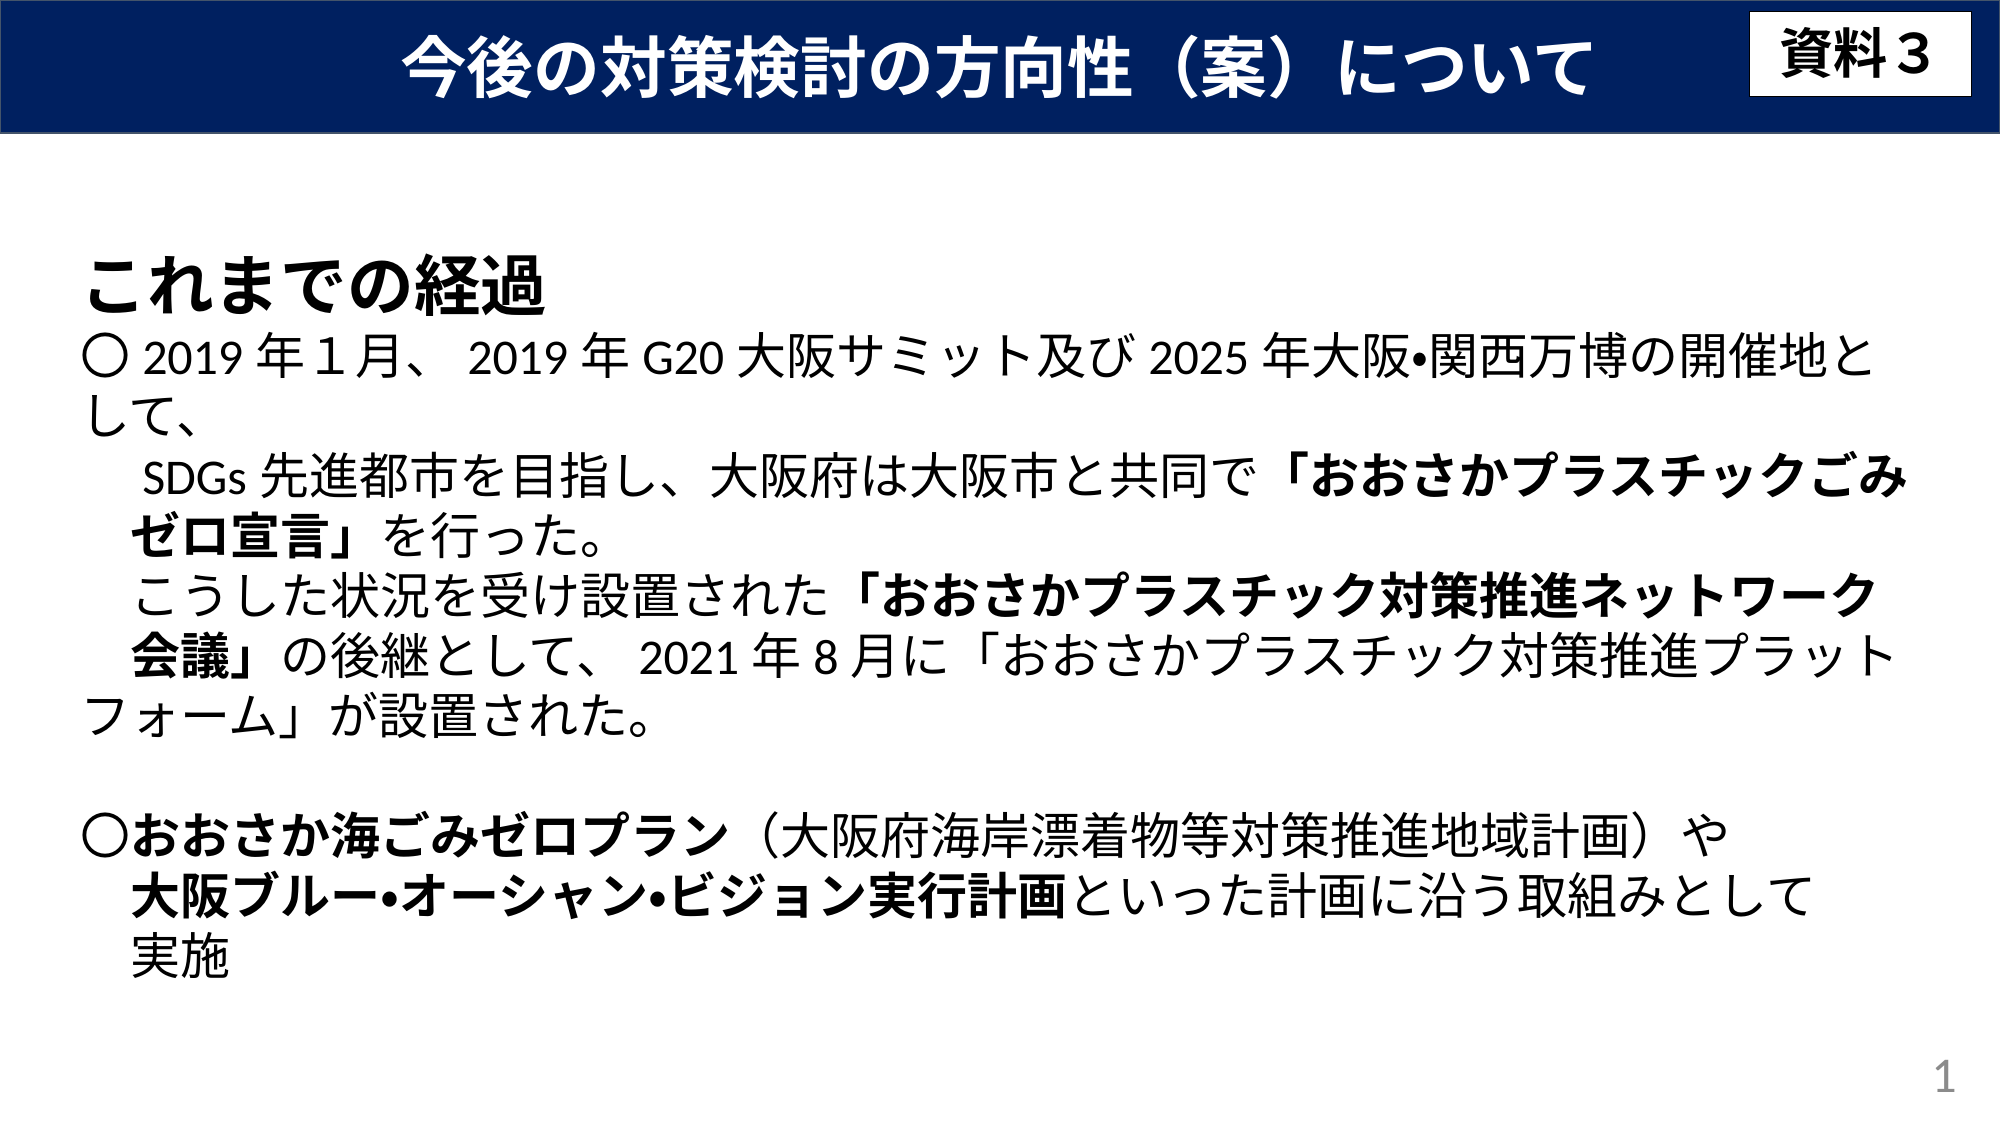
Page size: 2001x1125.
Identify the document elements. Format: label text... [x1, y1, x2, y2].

slide_number 1 [1521, 1042, 1972, 1103]
text_box これまでの経過 〇2019年１月、2019年G20大阪サミット及び2025年大阪・関西万博の開催地として、 SDGs先進都市を目指し、大阪府は大阪市と共同で「おおさかプラスチックごみ ゼロ宣言」を行った。 こうした状況を受け設置された「おおさかプラスチック対策推進ネットワーク 会議」の後継として、2021年8月に「おおさかプラスチック対策推進プラットフォーム」が設置された。 〇おおさか海ごみゼロプラン（大阪府海岸漂着物等対策推進地域計画）や 大阪ブルー・オーシャン・ビジョン実行計画といった計画に沿う取組みとして 実施 [65, 236, 1935, 992]
text_box 今後の対策検討の方向性（案）について [0, 0, 2000, 134]
text_box 資料３ [1749, 11, 1972, 97]
